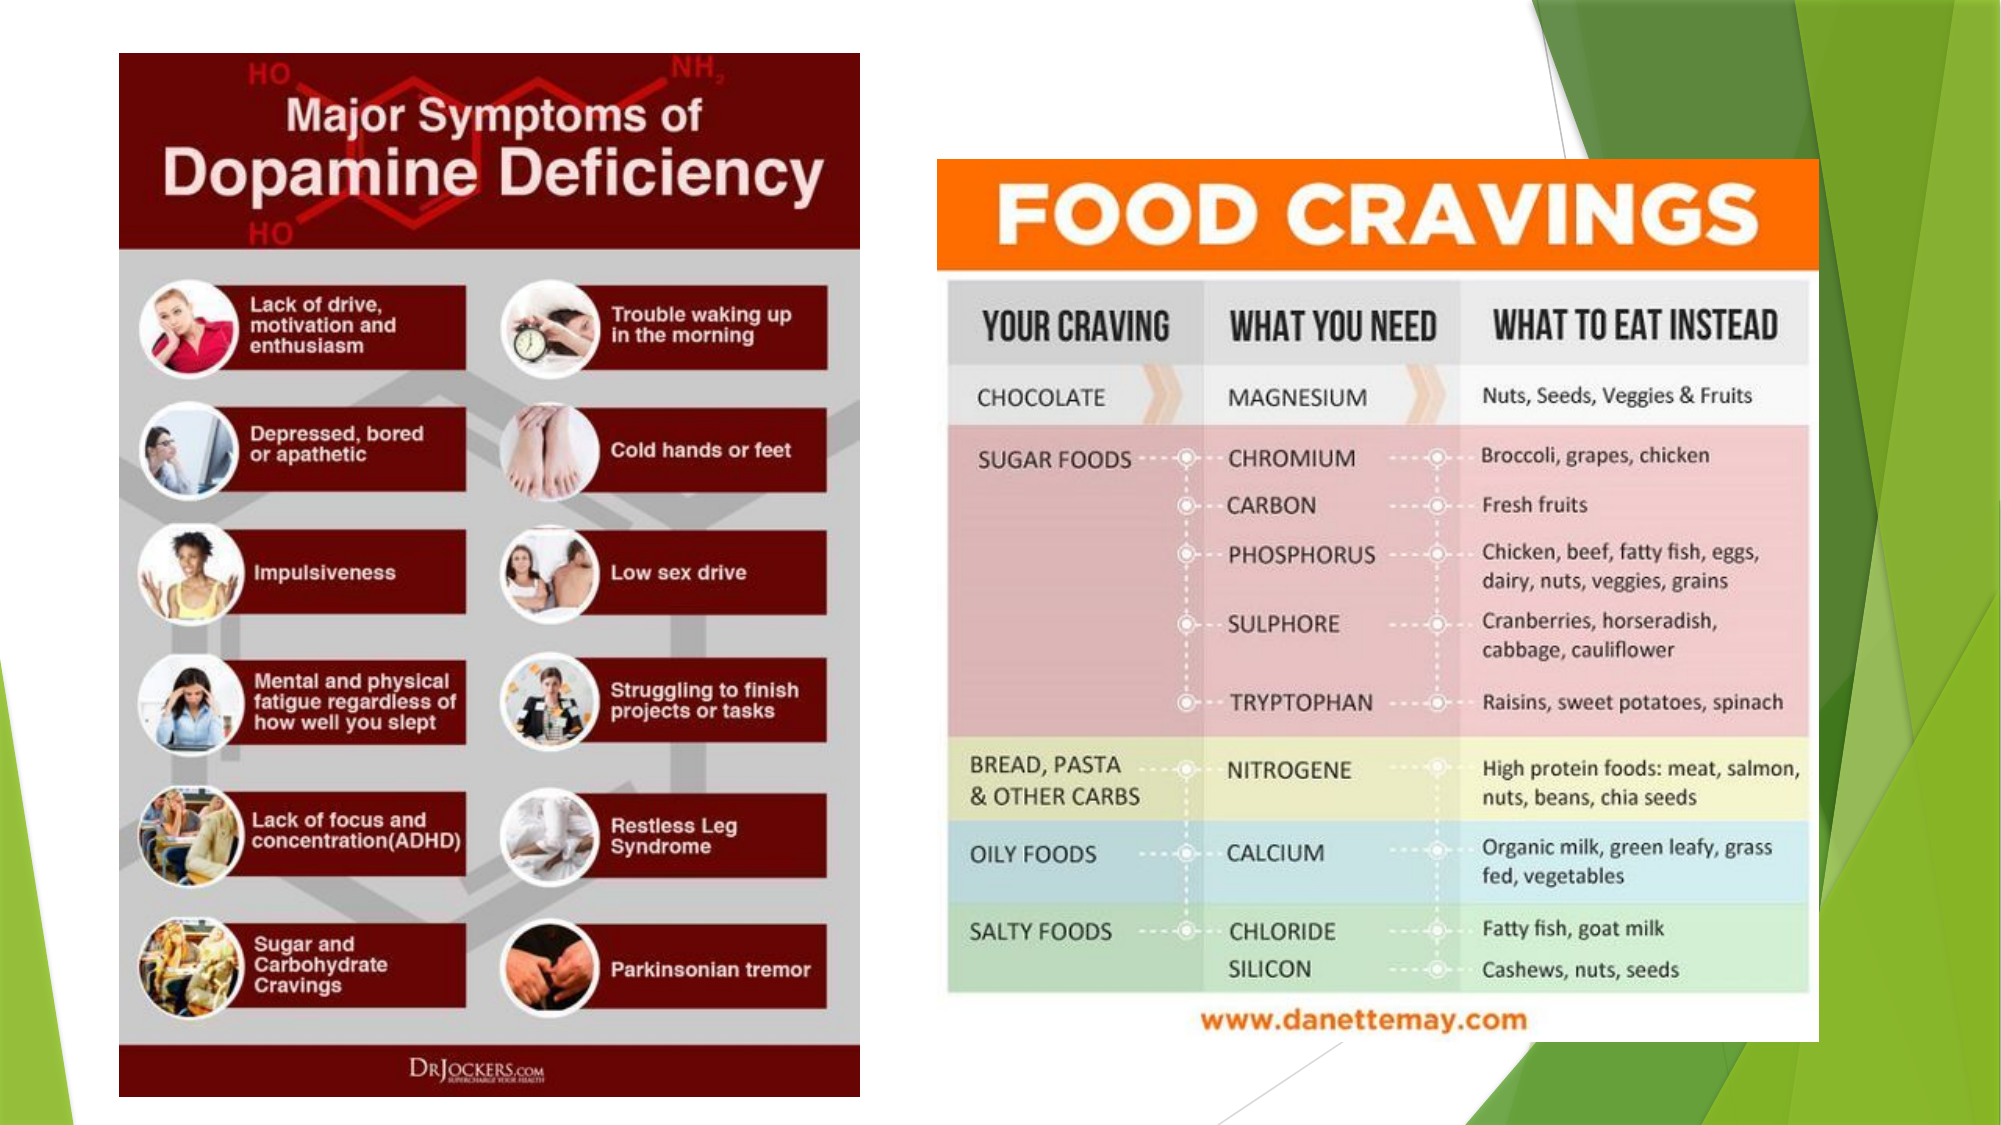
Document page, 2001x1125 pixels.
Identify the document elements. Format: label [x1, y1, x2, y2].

picture [936, 159, 1820, 1042]
picture [118, 52, 861, 1098]
